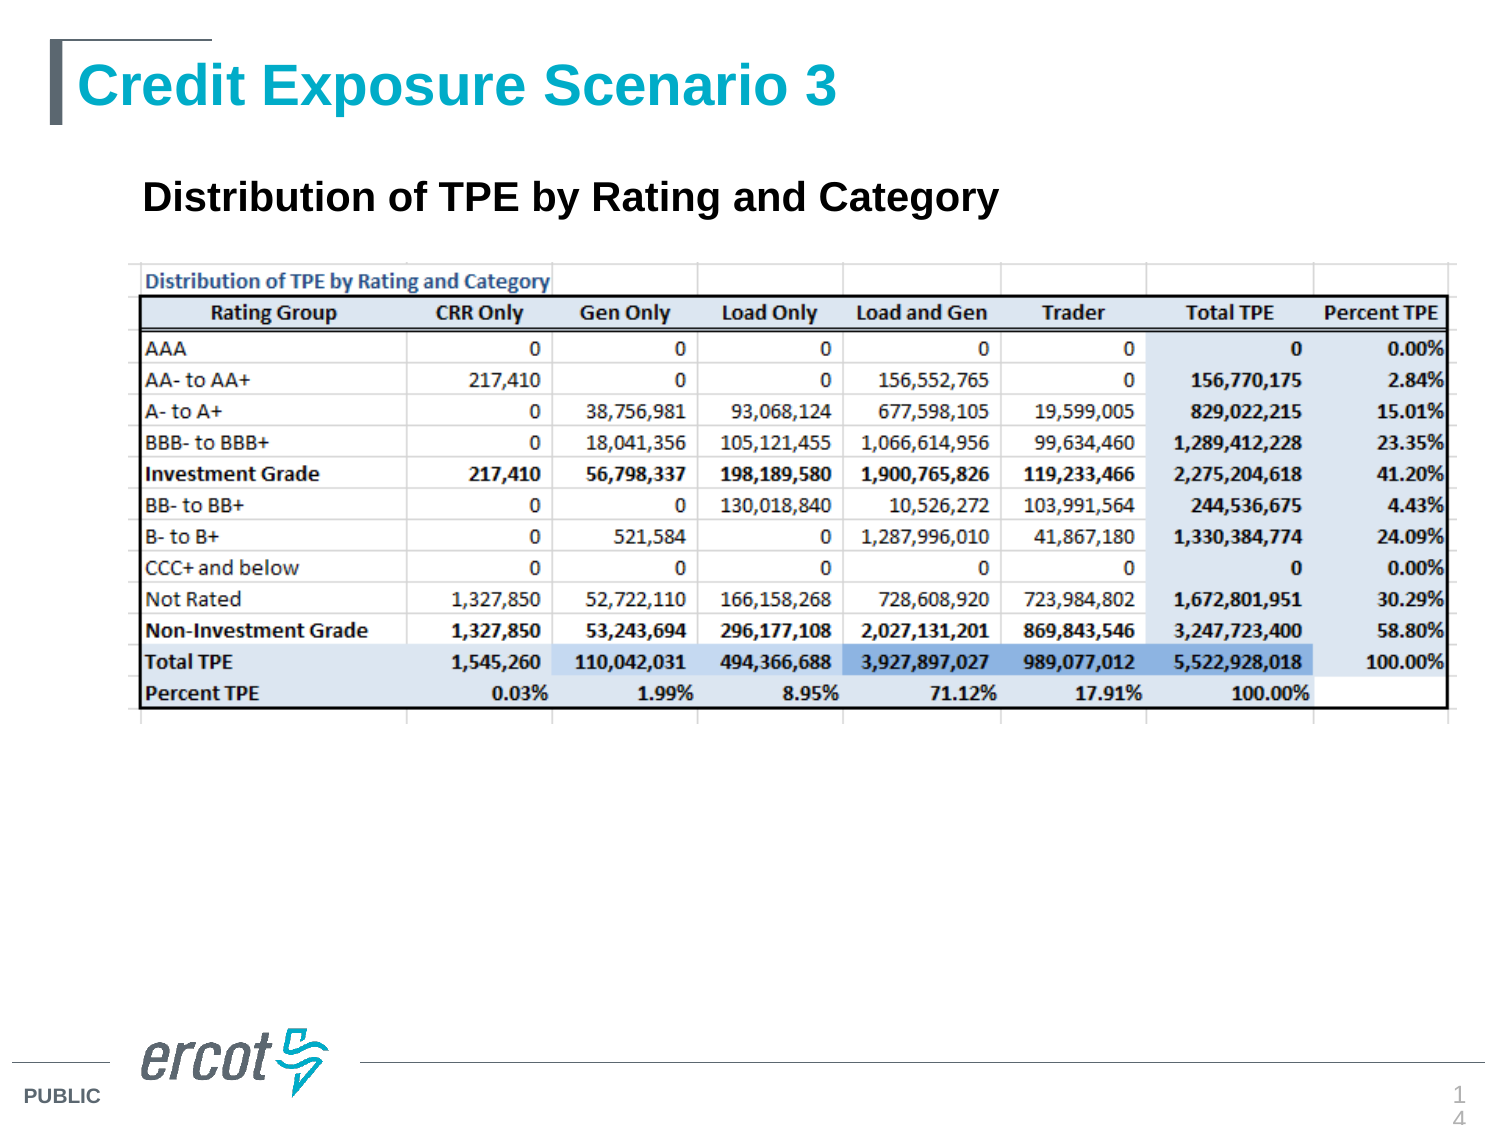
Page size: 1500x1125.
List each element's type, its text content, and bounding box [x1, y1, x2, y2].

list Distribution of TPE by Rating and Category [75, 162, 1450, 938]
title Credit Exposure Scenario 3 [62, 39, 1450, 228]
picture [137, 1024, 332, 1100]
slide_number 14 [1437, 1076, 1475, 1112]
picture [127, 262, 1457, 724]
